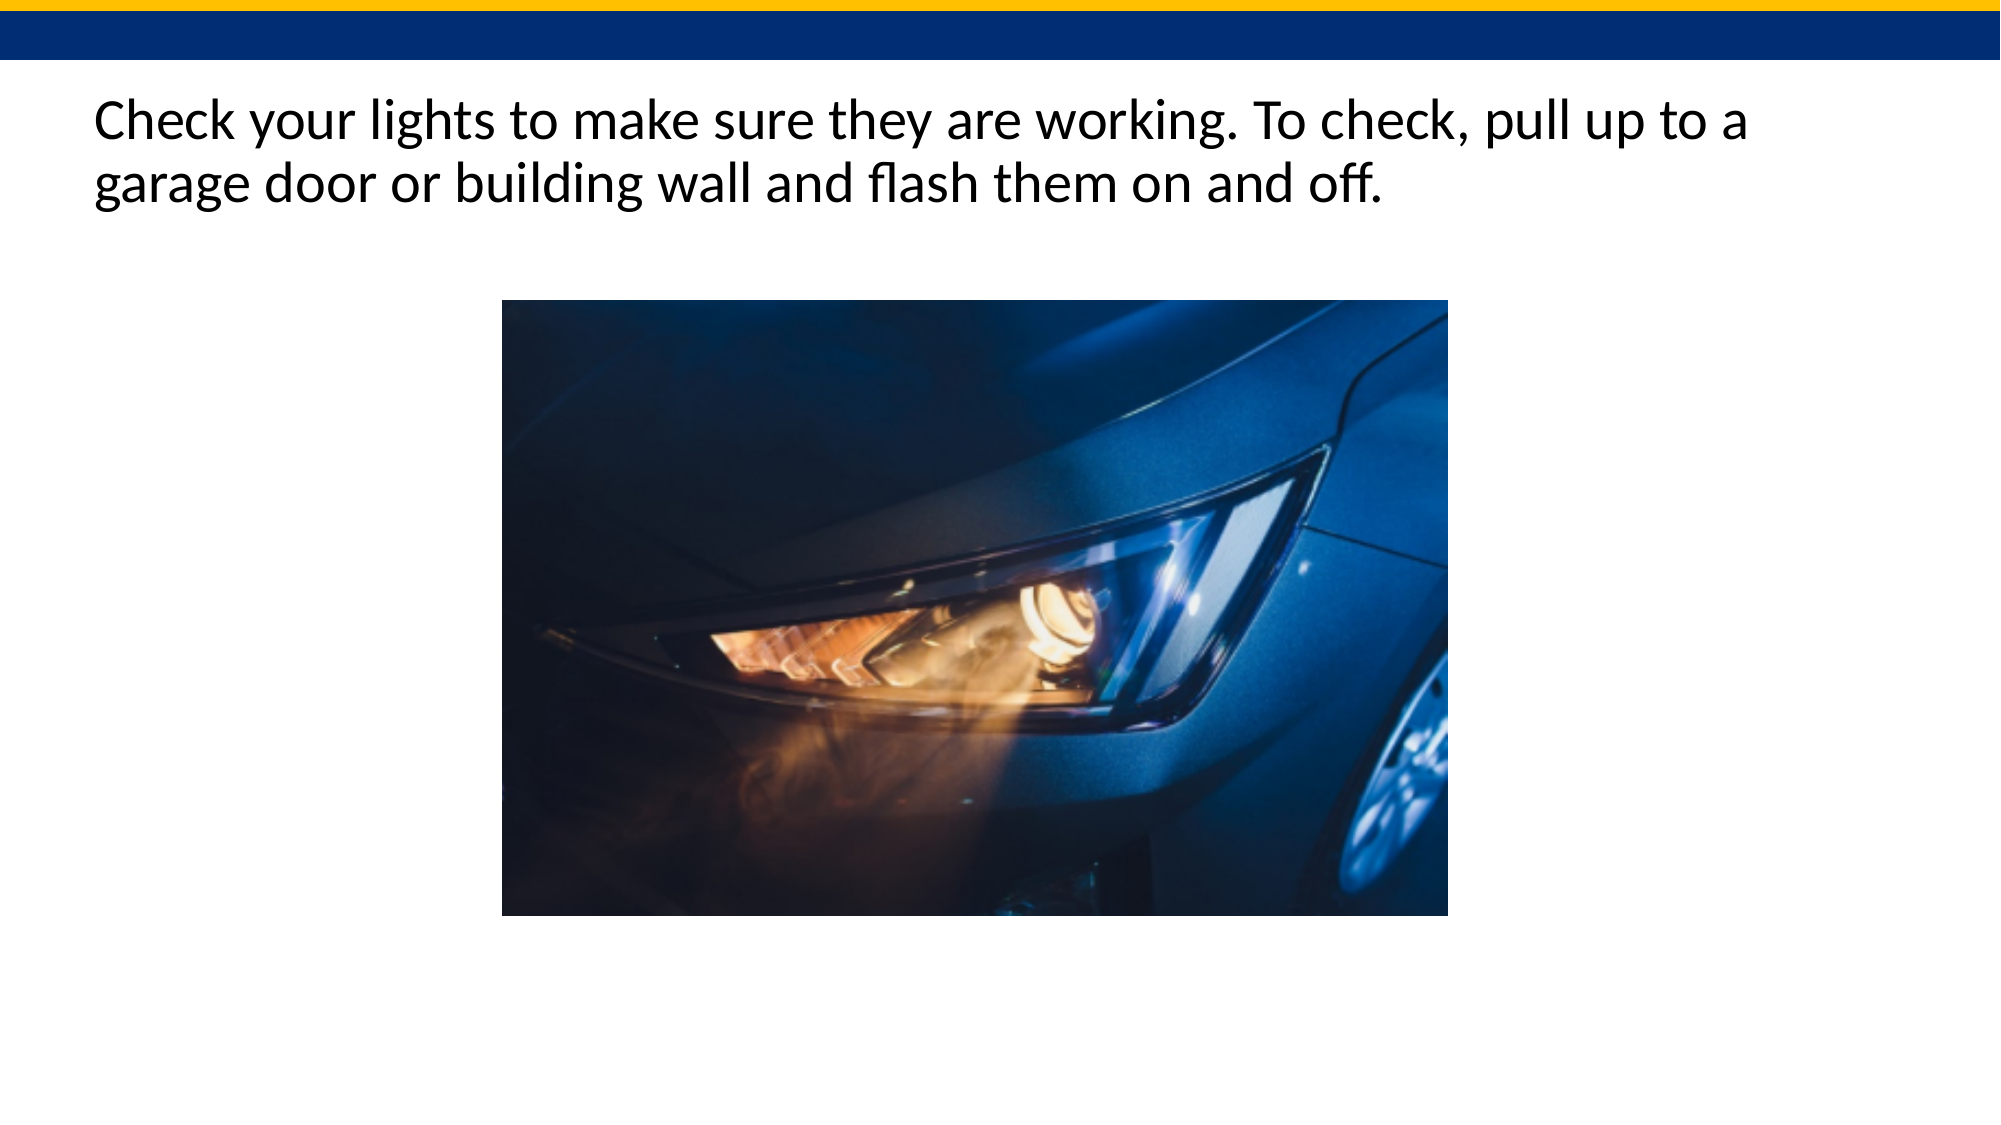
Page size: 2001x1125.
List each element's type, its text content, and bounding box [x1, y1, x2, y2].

picture [0, 0, 2000, 60]
list Check your lights to make sure they are working. To check, pull up to a garage door or building wall and flash them on and off. [79, 81, 1892, 256]
picture [502, 300, 1448, 916]
